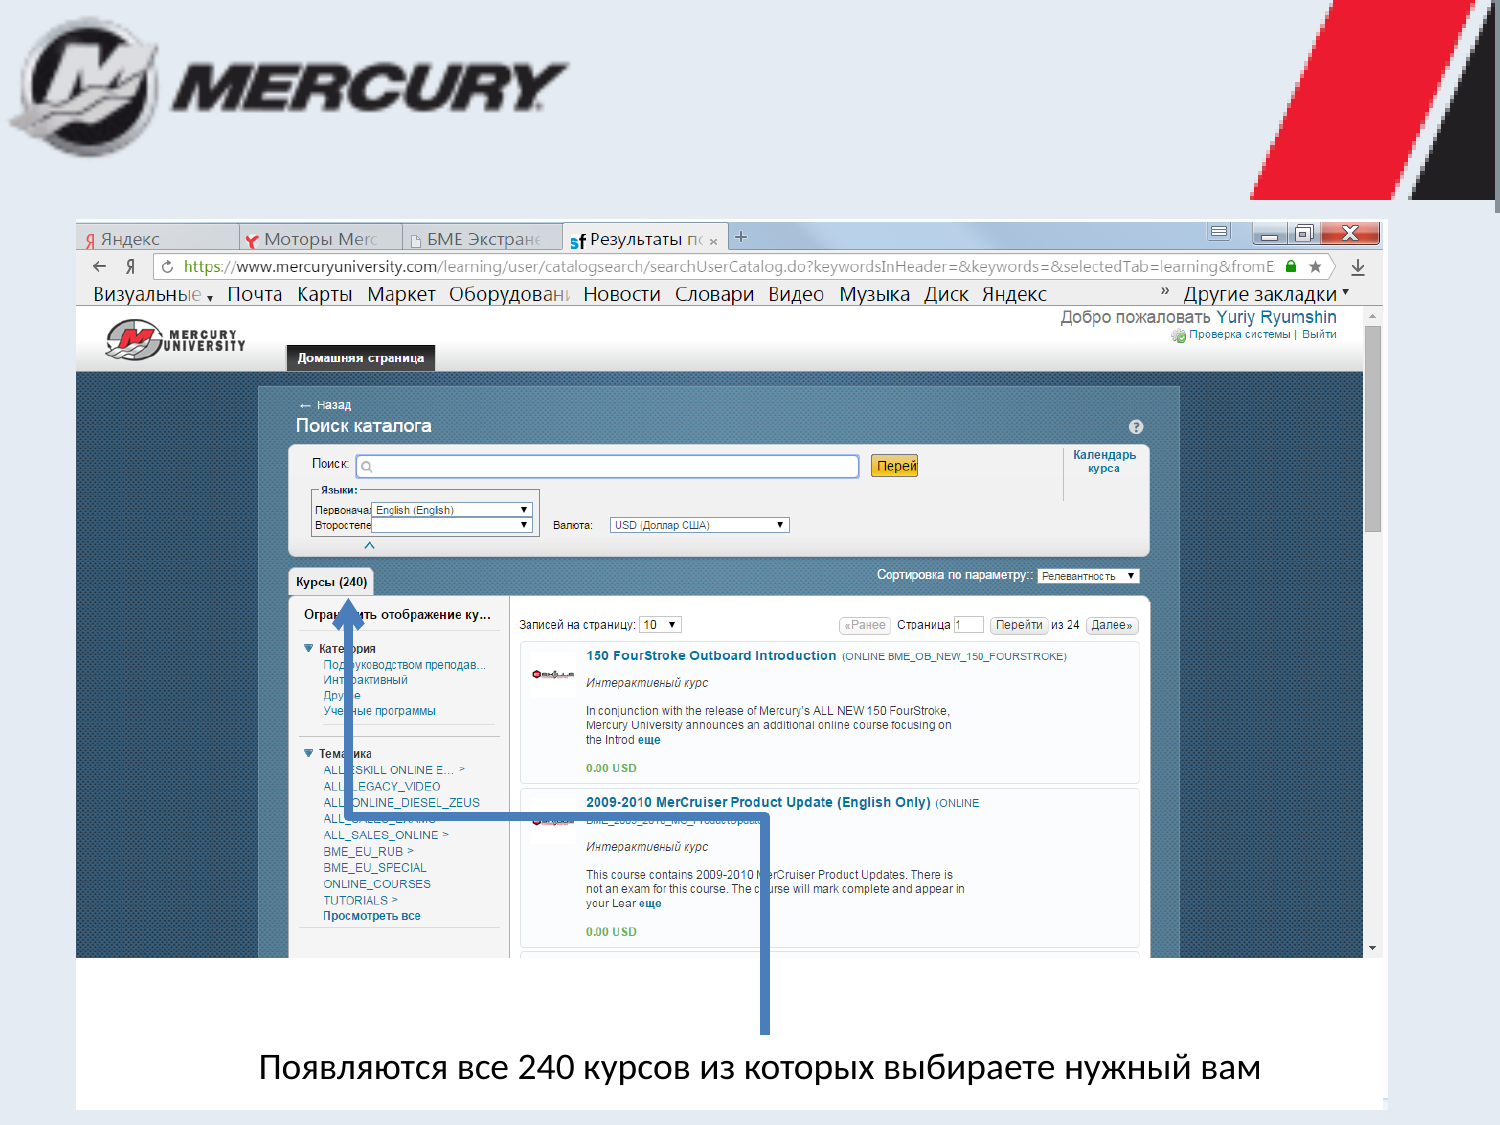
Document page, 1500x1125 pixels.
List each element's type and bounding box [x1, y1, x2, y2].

picture [0, 0, 1500, 1125]
text_box [337, 607, 776, 1025]
